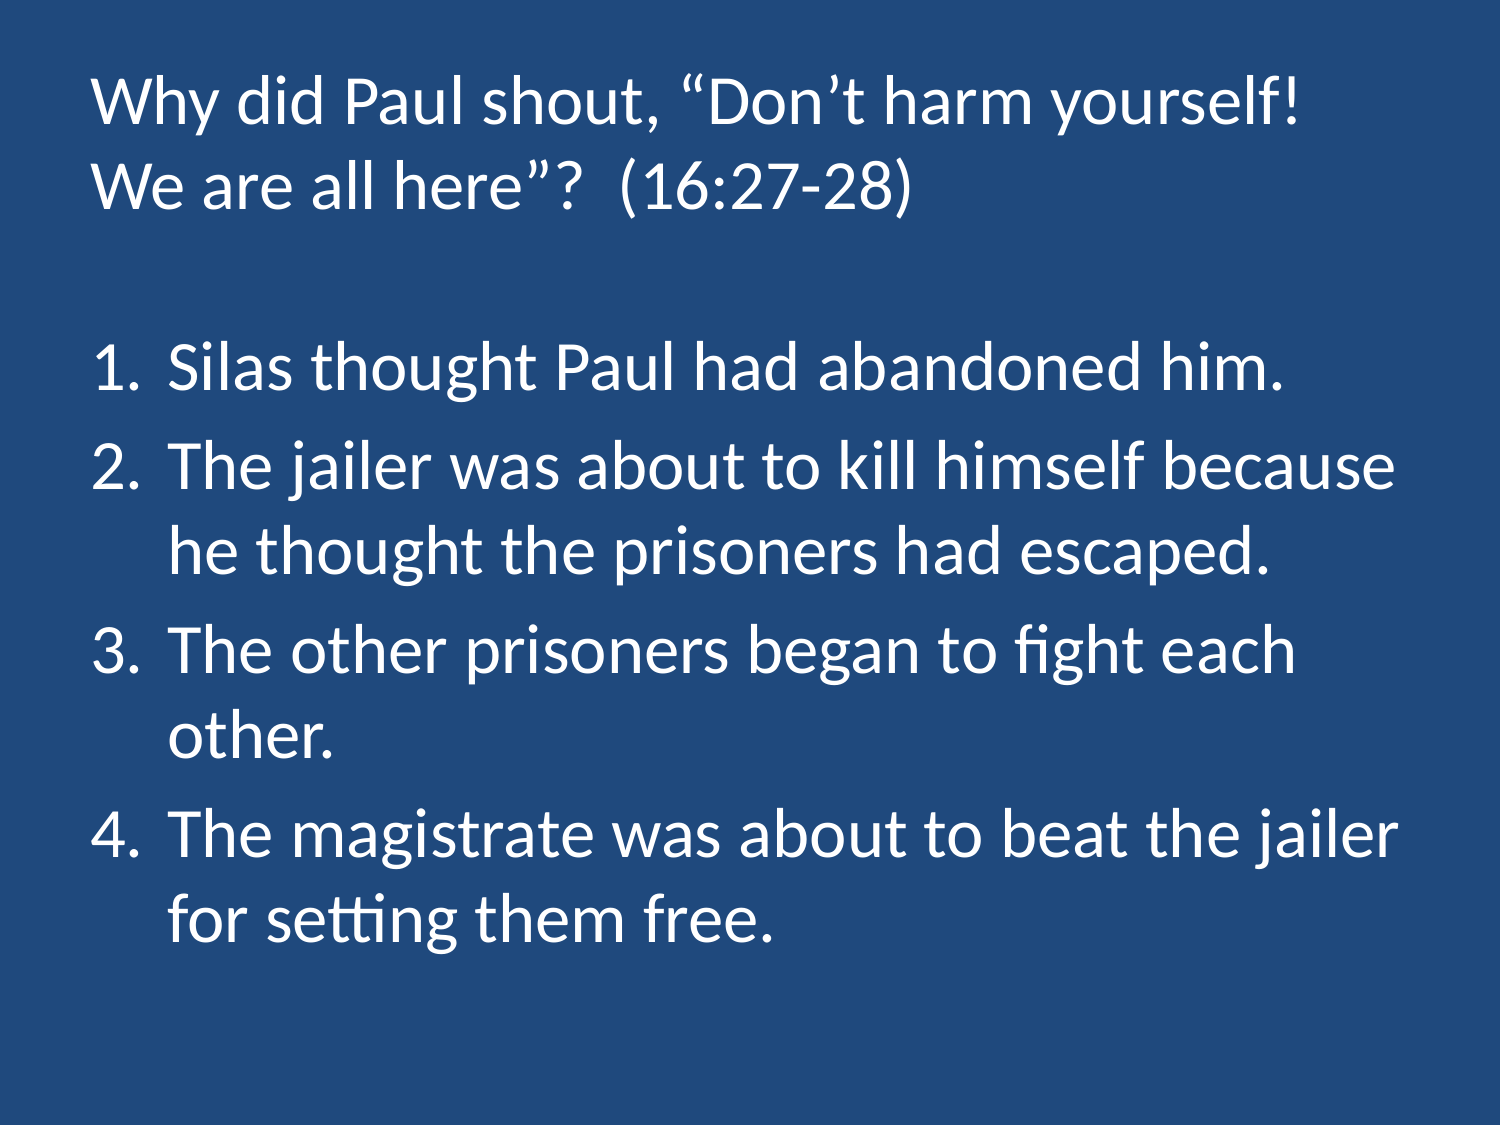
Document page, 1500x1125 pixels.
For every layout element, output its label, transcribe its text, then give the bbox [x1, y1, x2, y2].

title Why did Paul shout, “Don’t harm yourself! We are all here”? (16:27-28) [75, 45, 1425, 233]
list Silas thought Paul had abandoned him. The jailer was about to kill himself because he thought the prisoners had escaped. The other prisoners began to fight each other. The magistrate was about to beat the jailer for setting them free. [75, 312, 1425, 1050]
